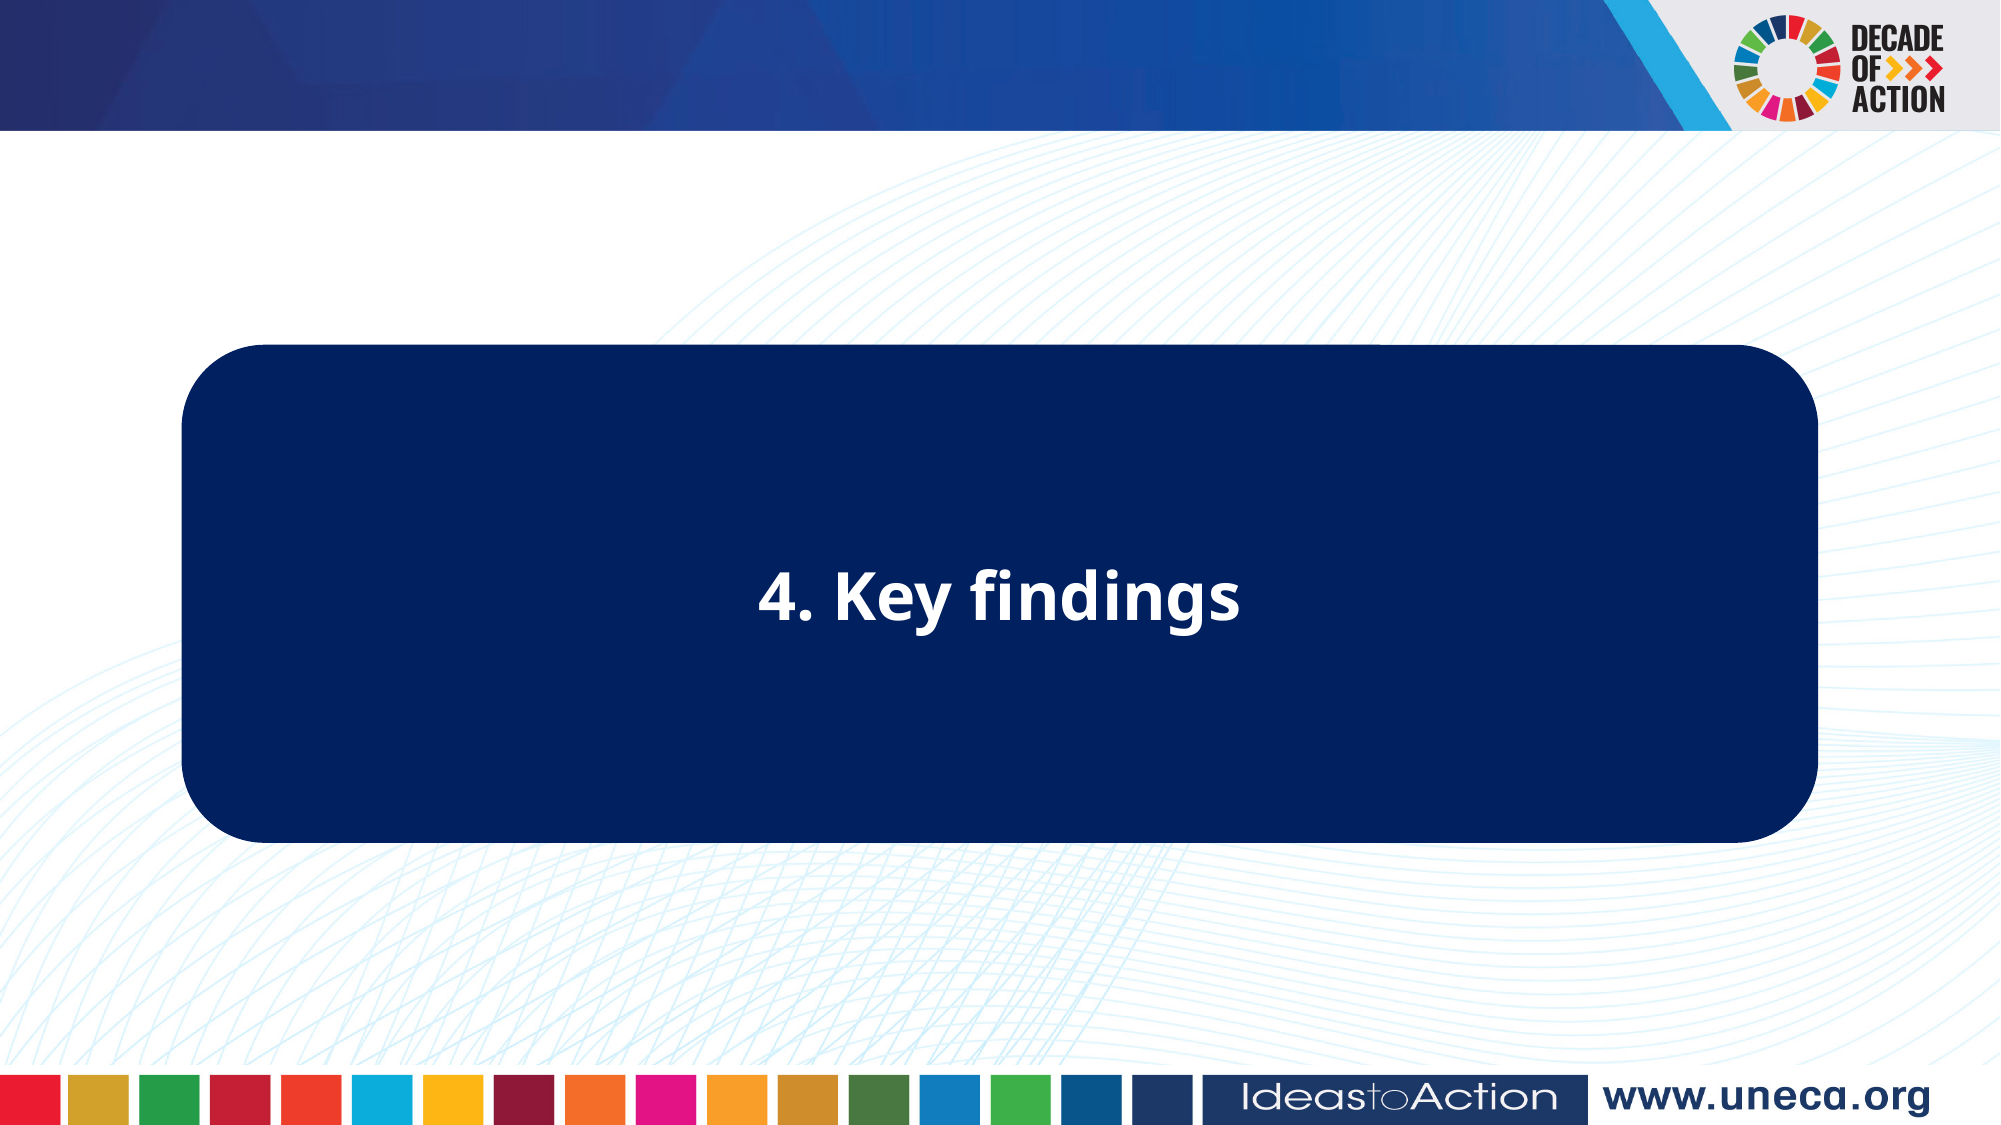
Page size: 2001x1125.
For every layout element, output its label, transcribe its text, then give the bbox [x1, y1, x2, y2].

picture [0, 0, 2001, 1125]
text_box 4. Key findings [180, 343, 1820, 844]
text_box [40, 144, 1927, 1090]
